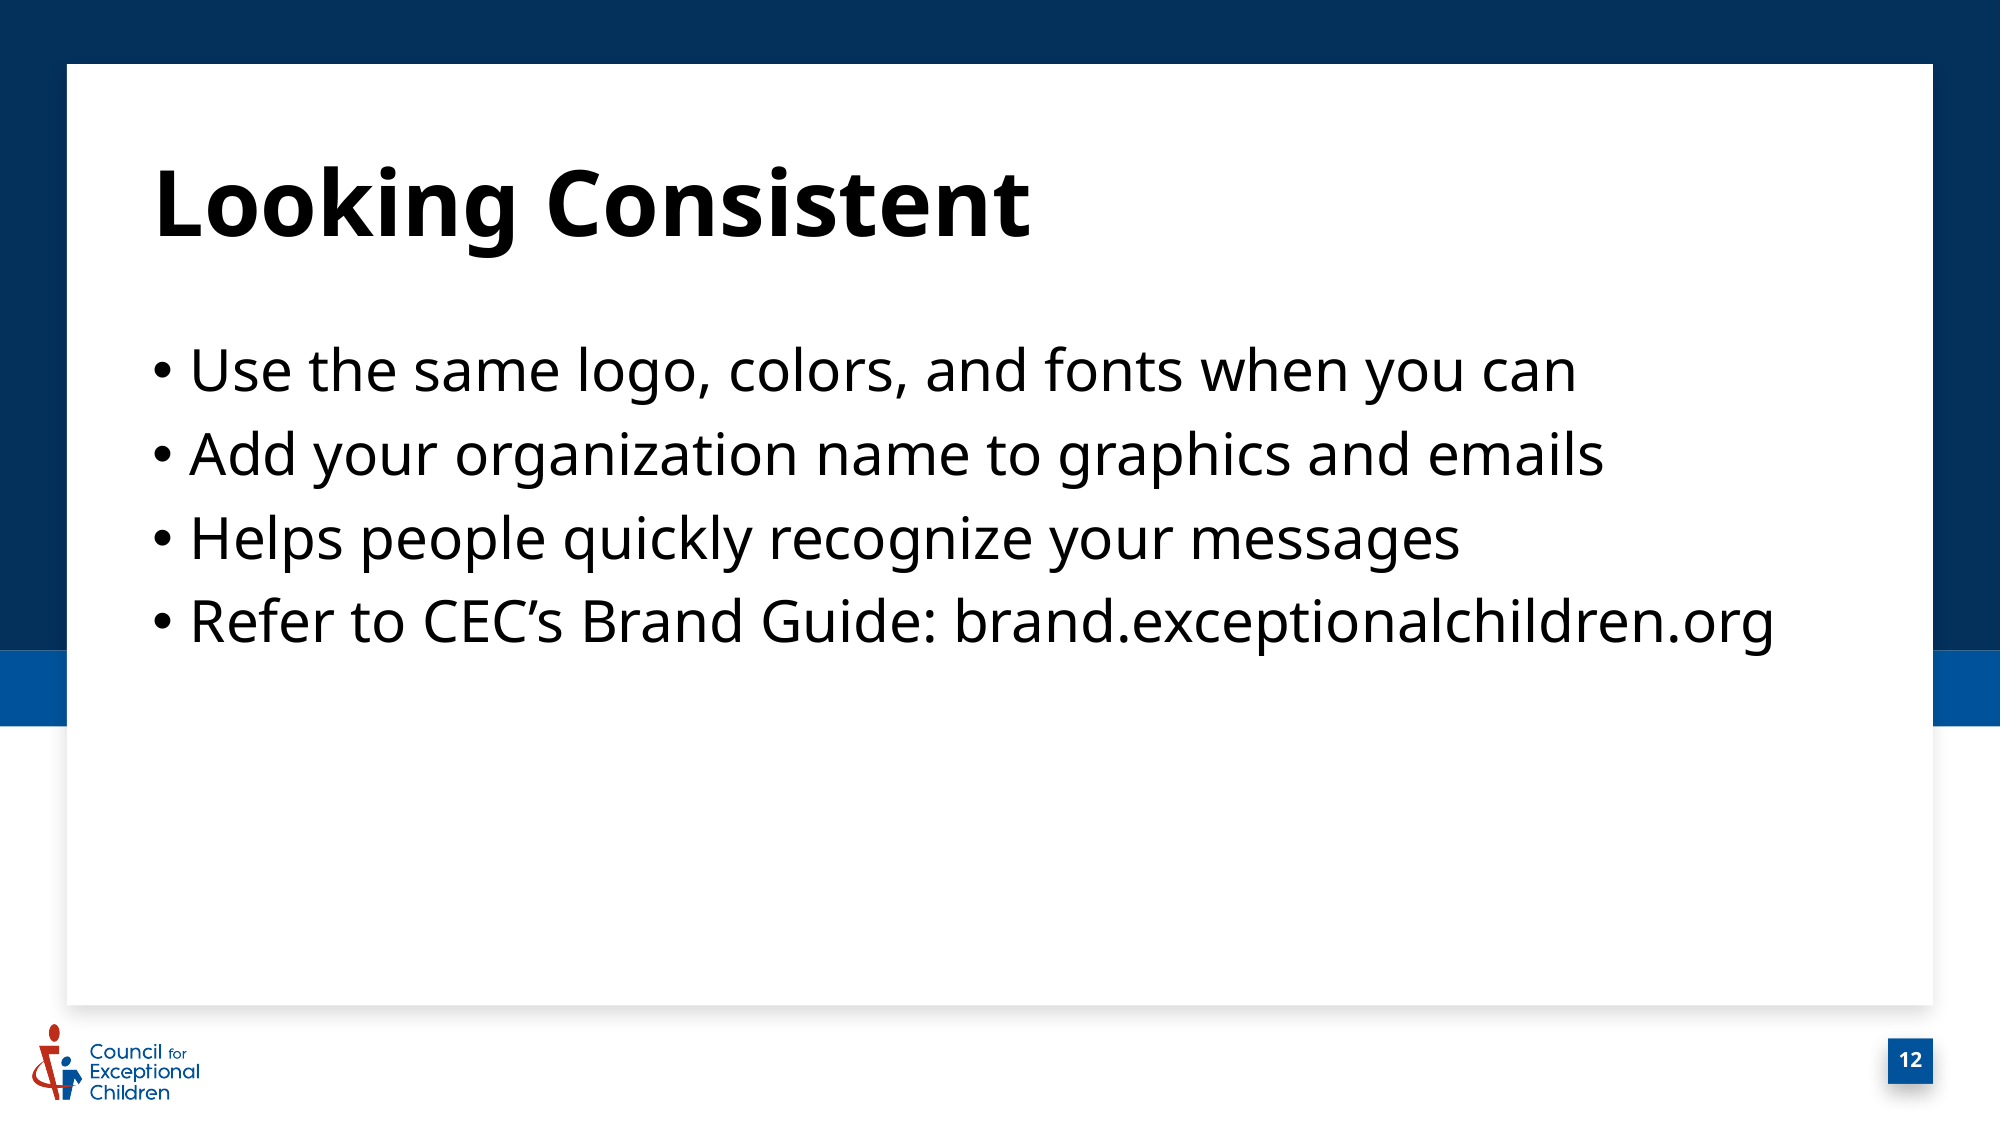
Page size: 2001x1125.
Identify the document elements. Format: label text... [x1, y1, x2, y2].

title Looking Consistent [137, 97, 1863, 316]
list Use the same logo, colors, and fonts when you can Add your organization name to graphics and emails Helps people quickly recognize your messages Refer to CEC’s Brand Guide: brand.exceptionalchildren.org [137, 334, 1863, 1006]
picture [32, 1024, 199, 1100]
